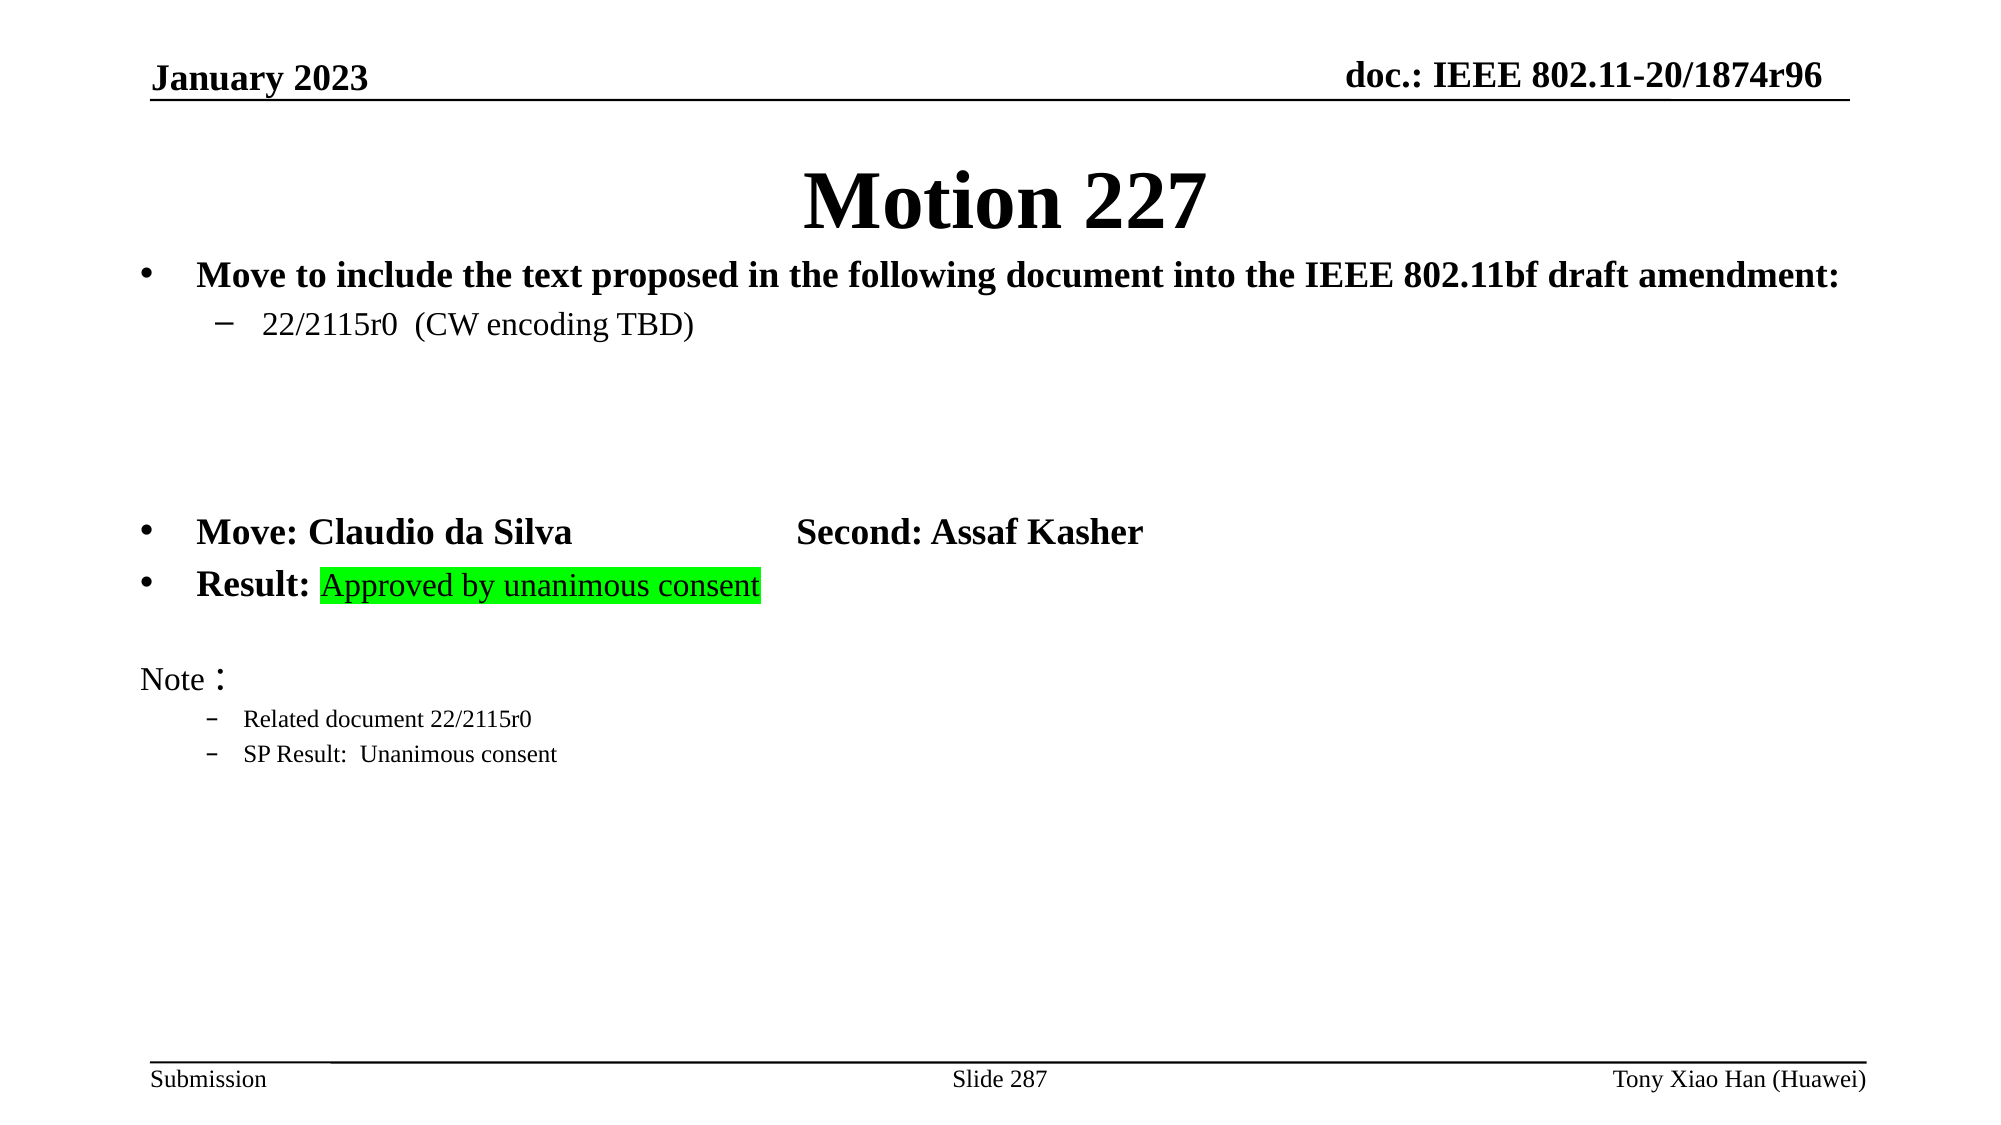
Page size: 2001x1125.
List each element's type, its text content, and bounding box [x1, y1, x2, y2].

text_box Move to include the text proposed in the following document into the IEEE 802.11bf draft amendment: 22/2115r0 (CW encoding TBD) Move: Claudio da Silva Second: Assaf Kasher Result: Approved by unanimous consent Note： Related document 22/2115r0 SP Result: Unanimous consent [125, 212, 1888, 900]
text_box Motion 227 [368, 137, 1644, 212]
